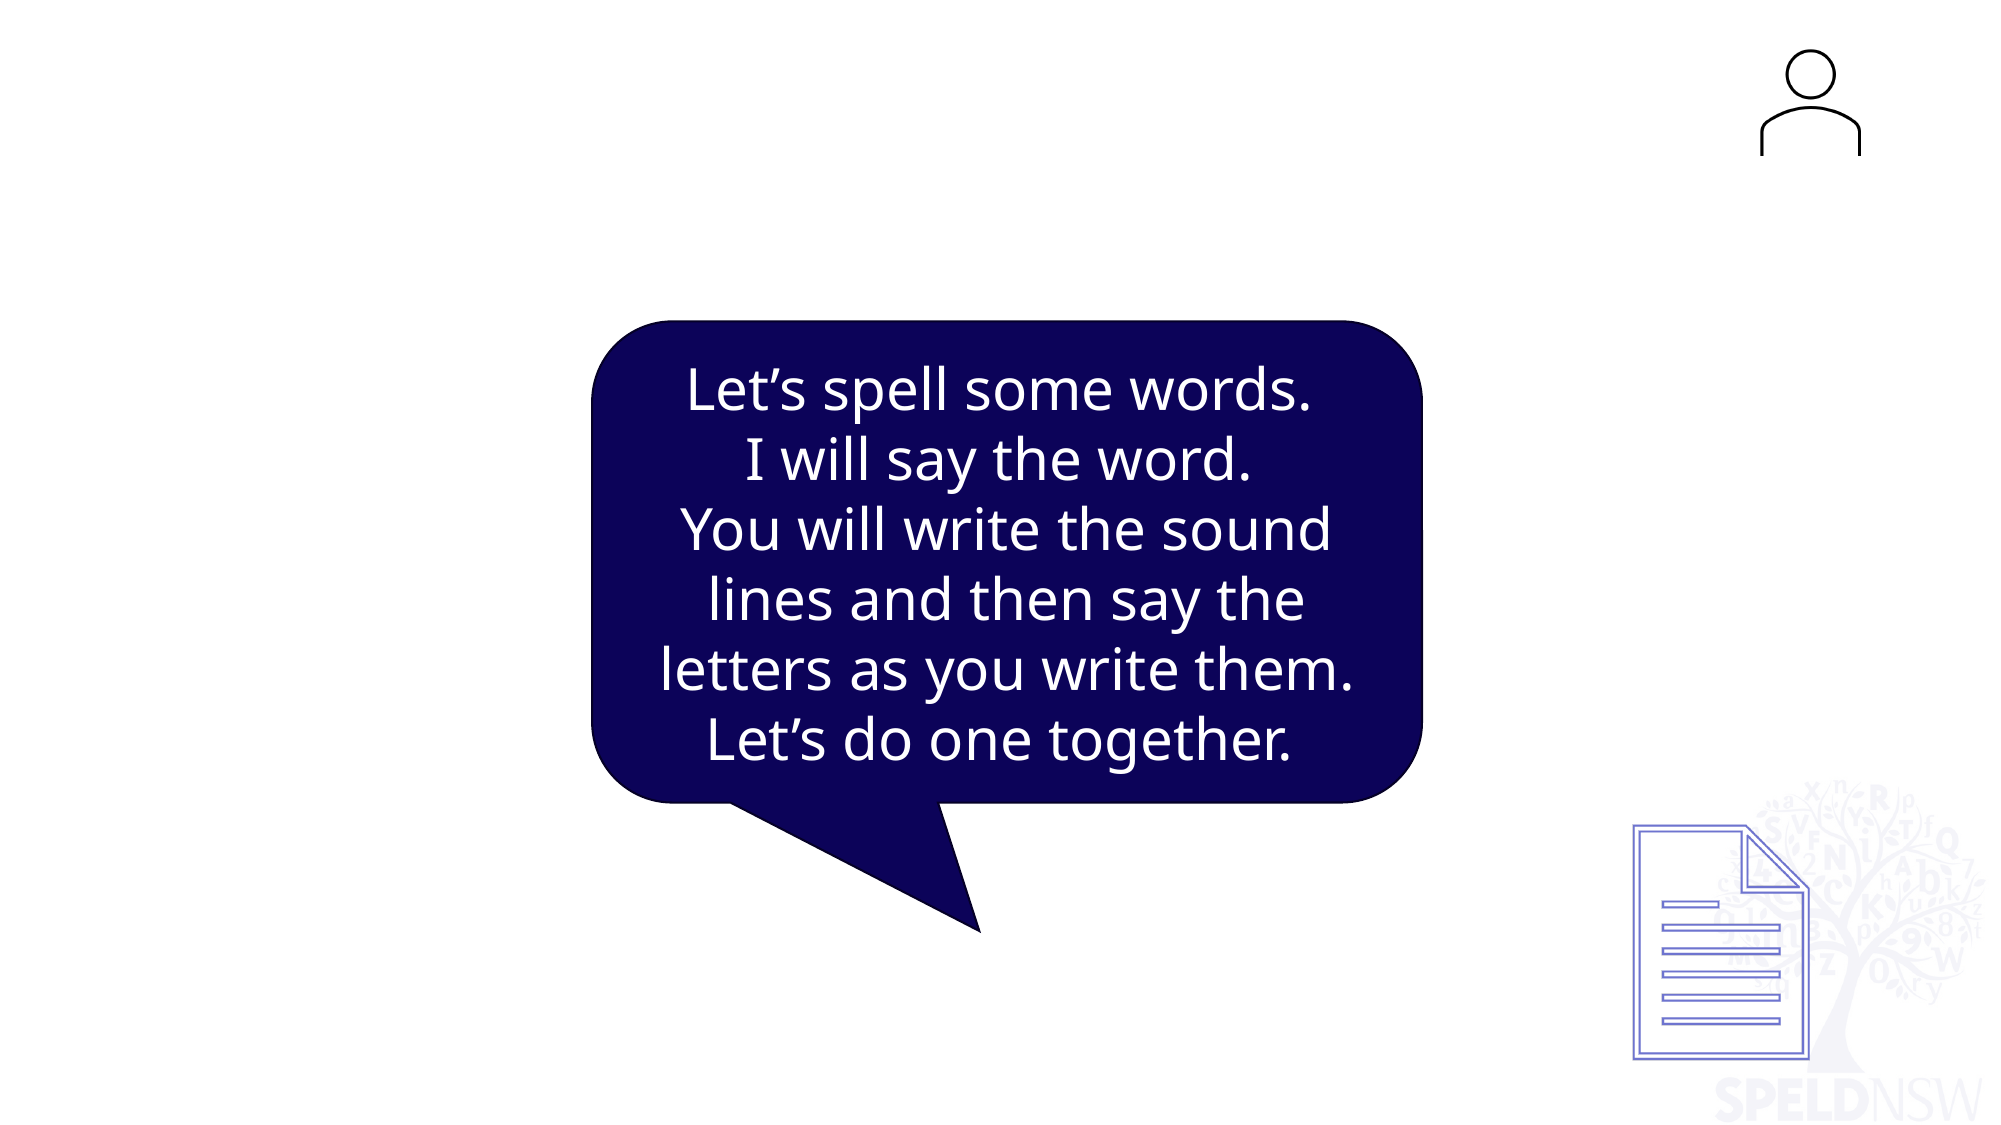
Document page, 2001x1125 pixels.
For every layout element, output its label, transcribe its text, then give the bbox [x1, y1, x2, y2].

picture [1735, 27, 1886, 178]
picture [1581, 802, 1861, 1082]
text_box Let’s spell some words. I will say the word. You will write the sound lines and then say the letters as you write them. Let’s do one together. [591, 320, 1424, 934]
